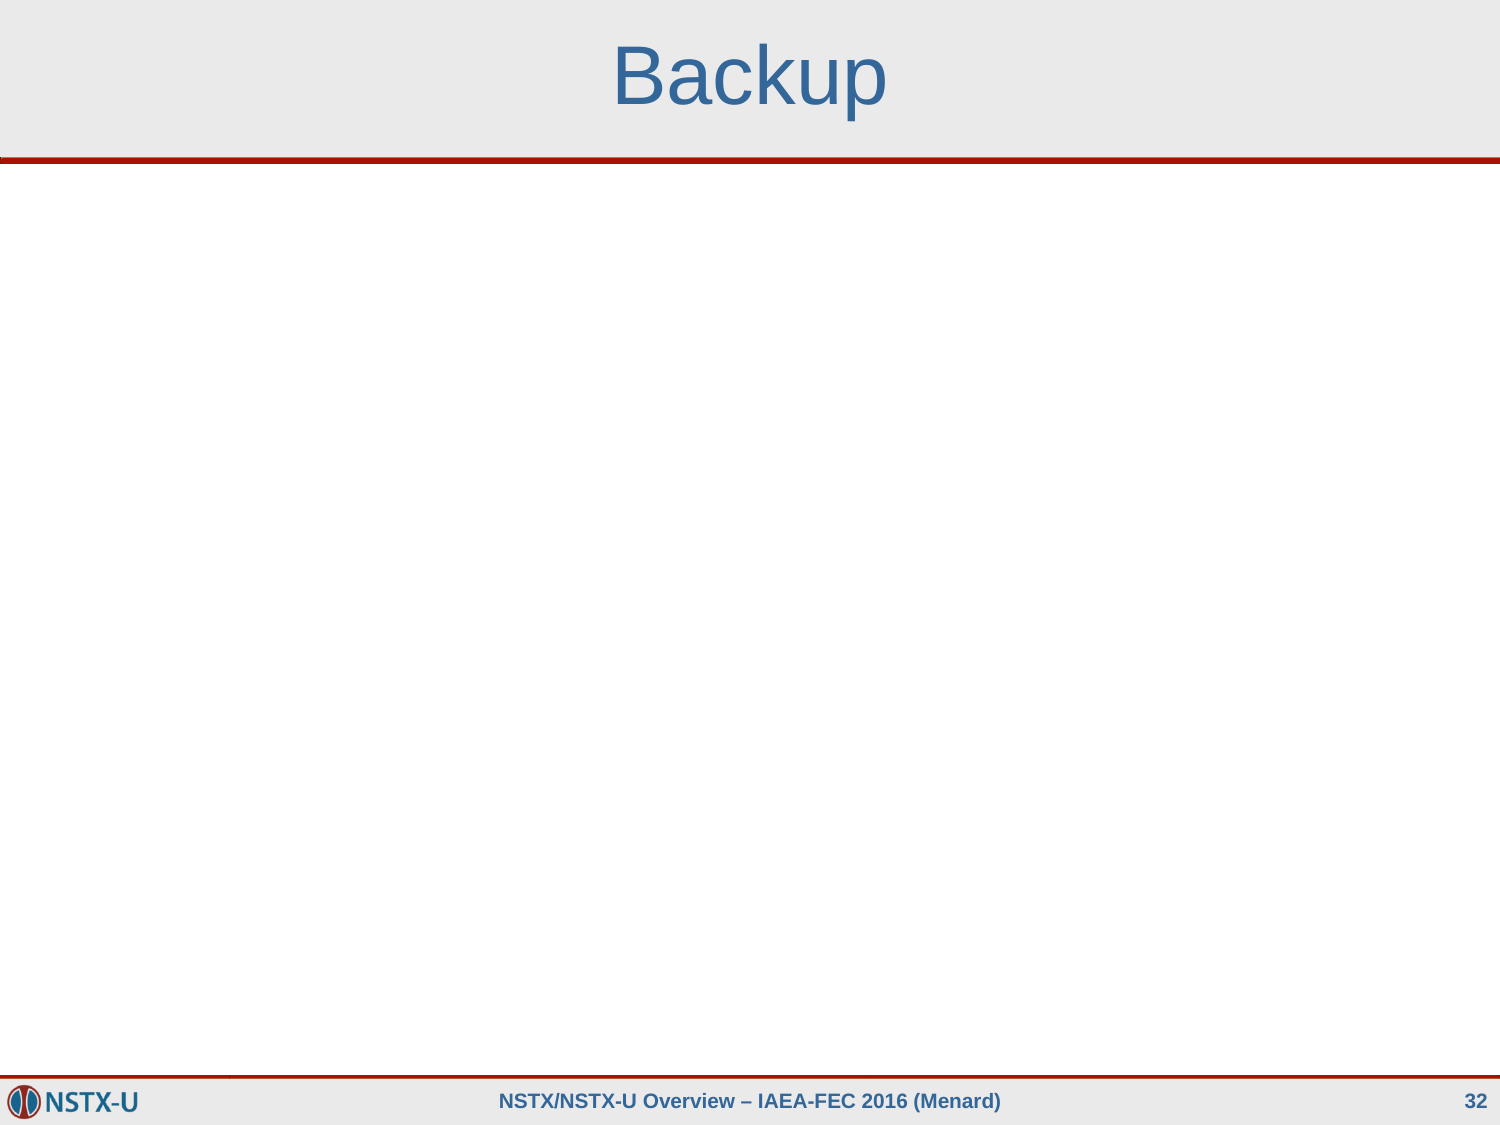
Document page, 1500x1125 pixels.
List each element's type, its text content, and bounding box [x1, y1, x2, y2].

title Backup [0, 0, 1500, 158]
picture [0, 1075, 1500, 1125]
picture [0, 158, 1500, 164]
